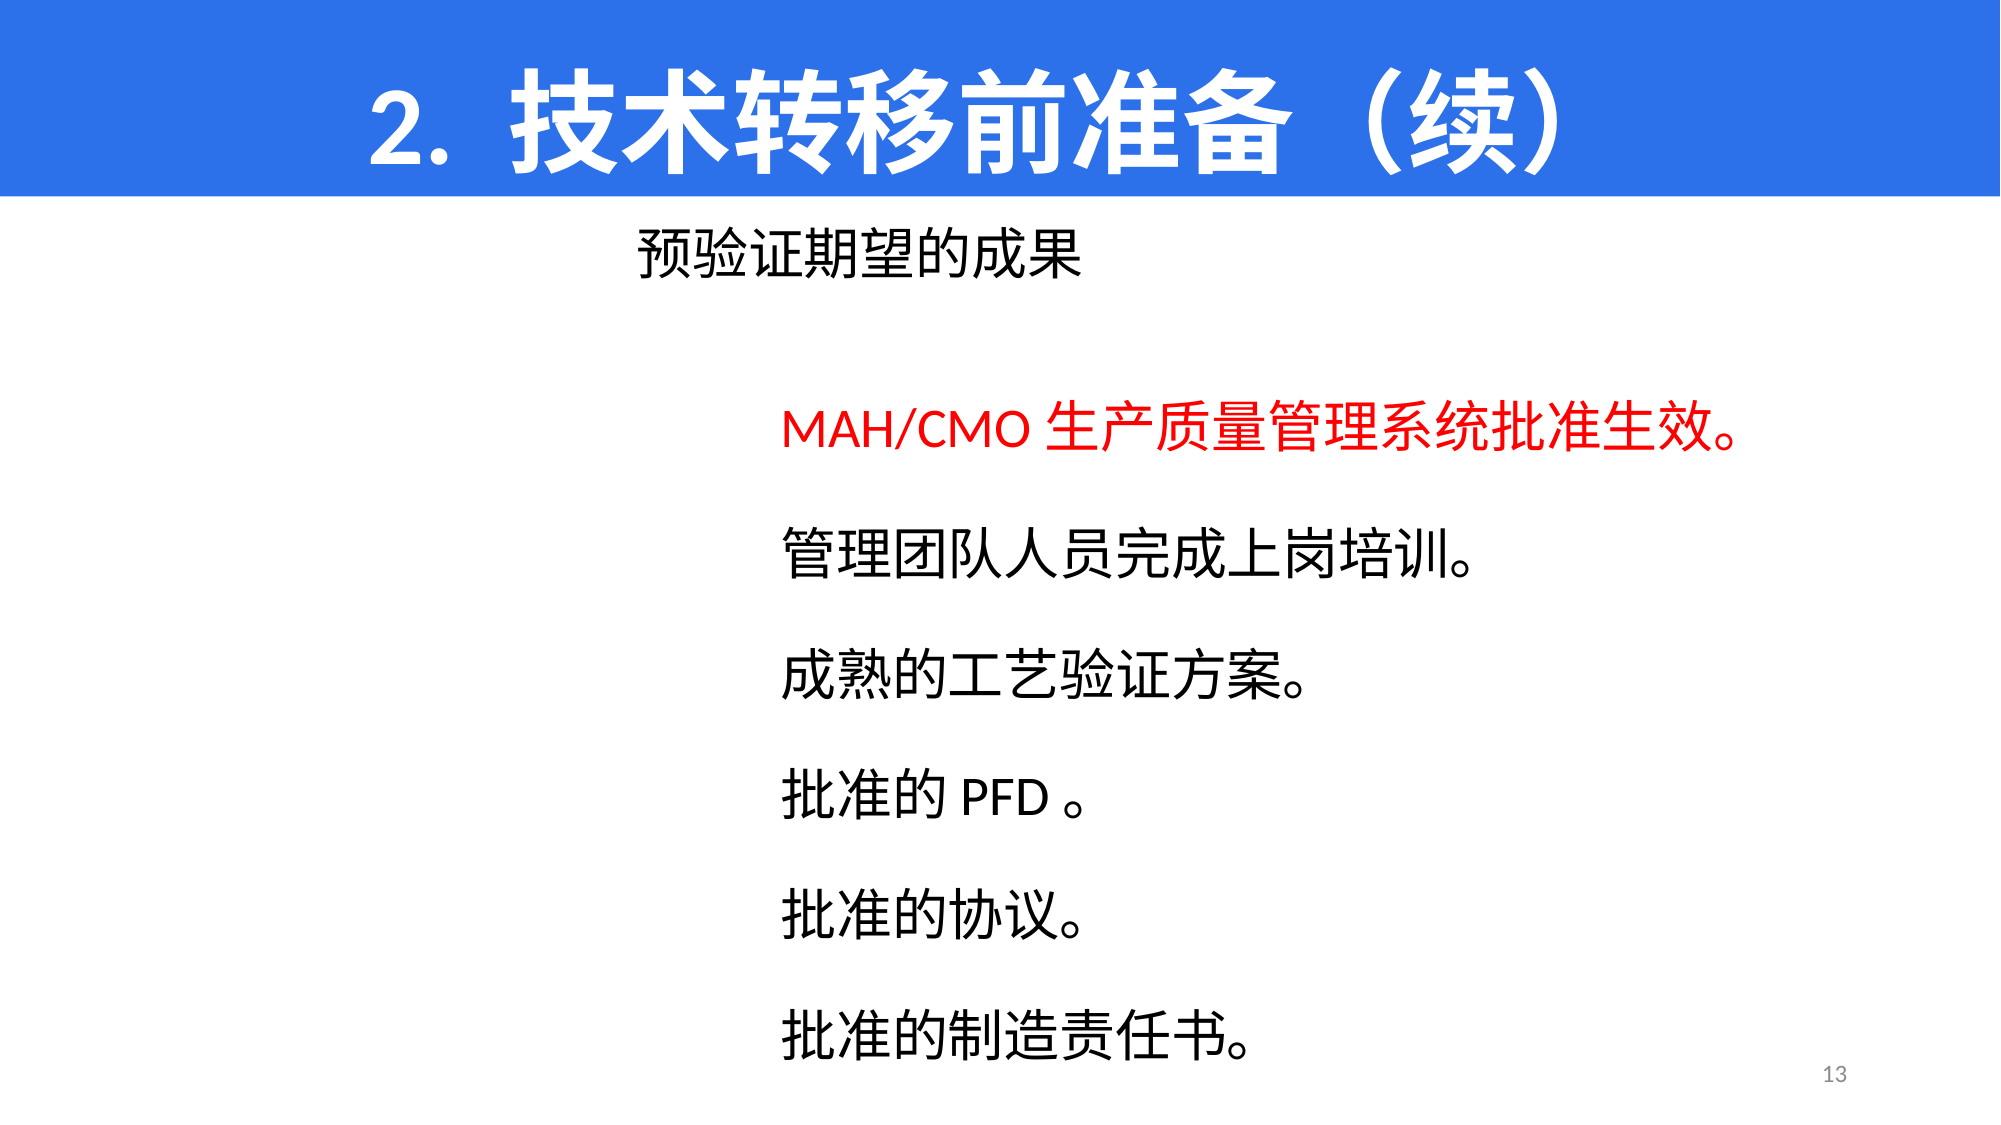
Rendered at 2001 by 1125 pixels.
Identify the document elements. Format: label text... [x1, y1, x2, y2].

slide_number 13 [1412, 1042, 1863, 1103]
title 2. 技术转移前准备（续） [0, 0, 2000, 197]
subtitle 预验证期望的成果 MAH/CMO生产质量管理系统批准生效。 管理团队人员完成上岗培训。 成熟的工艺验证方案。 批准的PFD。 批准的协议。 批准的制造责任书。 [621, 218, 1935, 1080]
